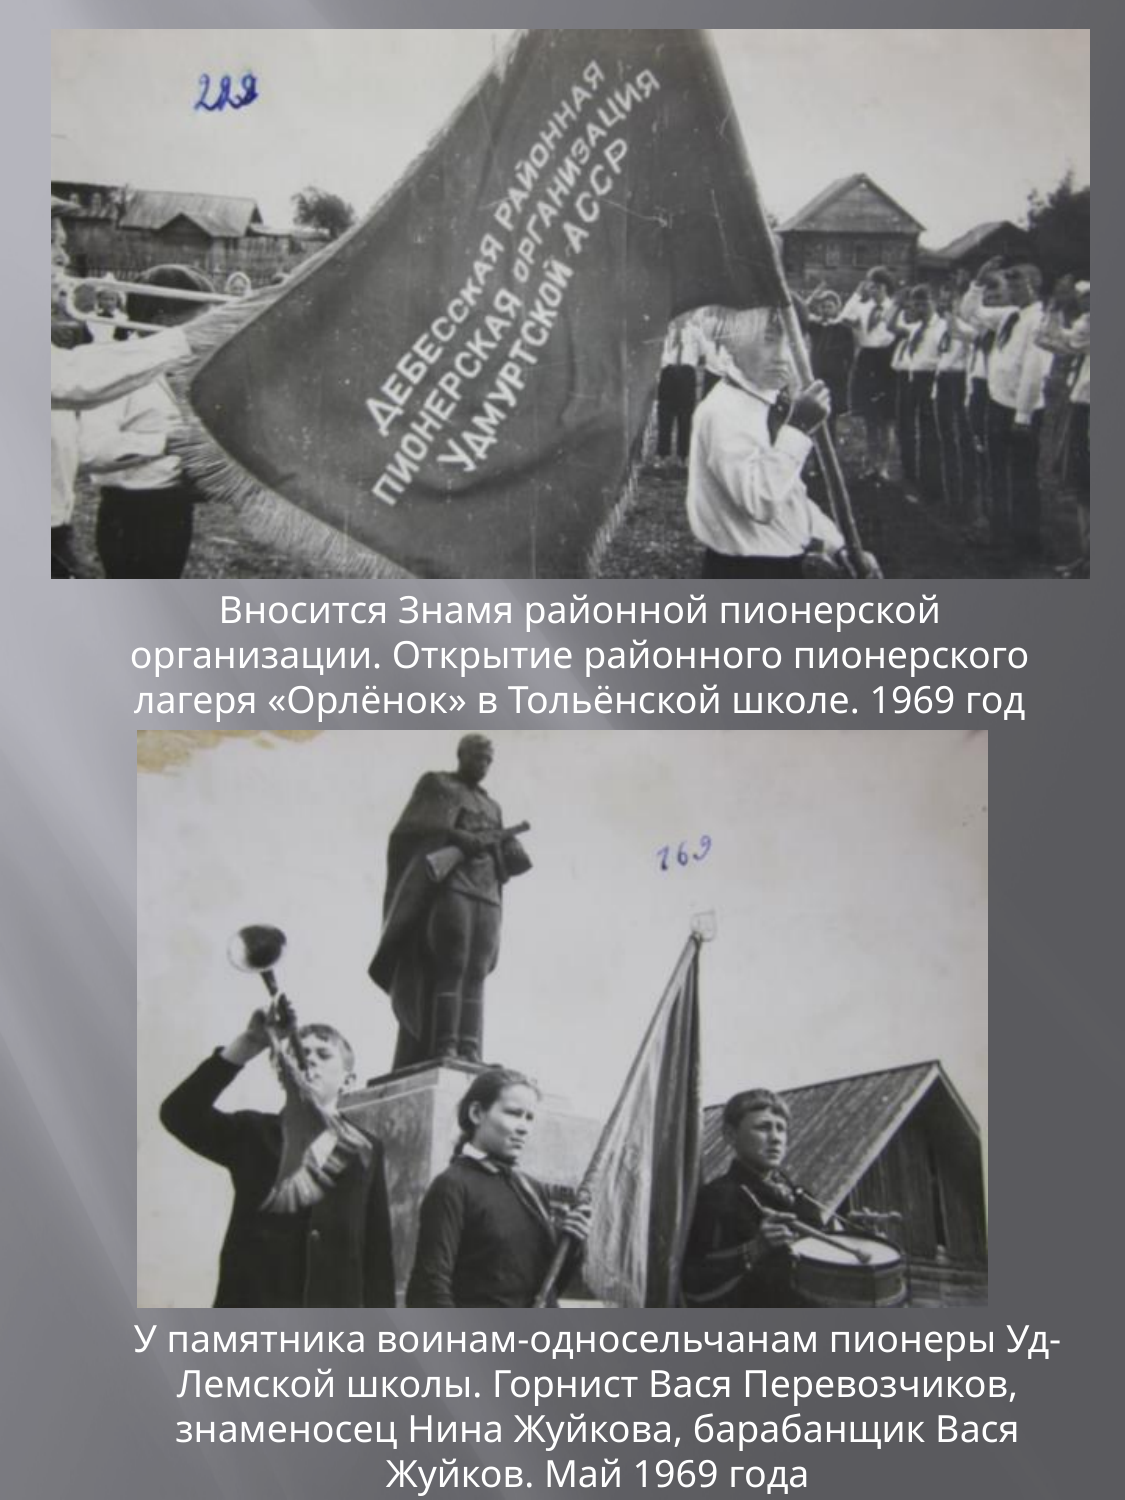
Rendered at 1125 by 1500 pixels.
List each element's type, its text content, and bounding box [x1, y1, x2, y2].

picture [136, 729, 988, 1309]
text_box У памятника воинам-односельчанам пионеры Уд-Лемской школы. Горнист Вася Перевозчиков, знаменосец Нина Жуйкова, барабанщик Вася Жуйков. Май 1969 года [89, 1307, 1106, 1500]
text_box Вносится Знамя районной пионерской организации. Открытие районного пионерского лагеря «Орлёнок» в Тольёнской школе. 1969 год [89, 620, 1071, 729]
picture [51, 29, 1090, 579]
